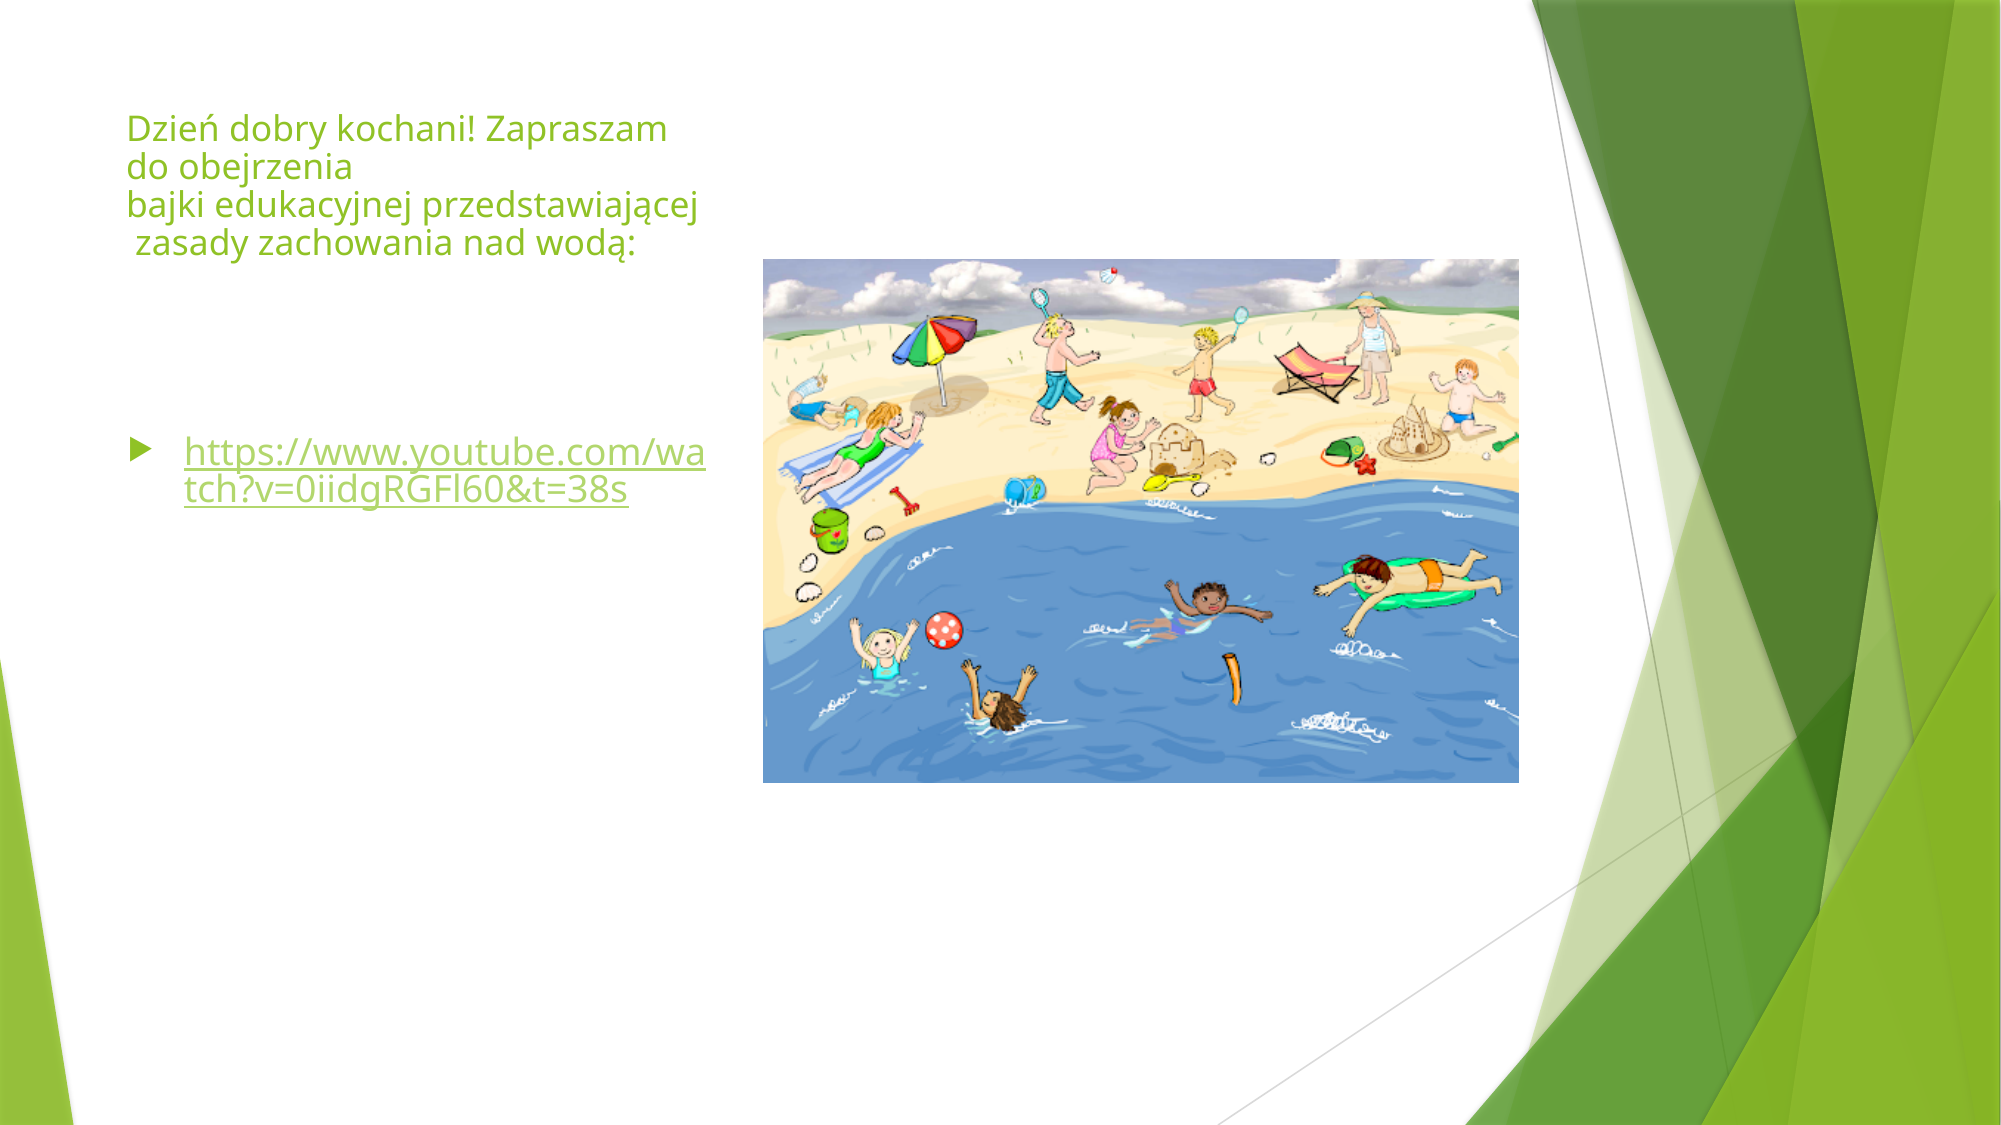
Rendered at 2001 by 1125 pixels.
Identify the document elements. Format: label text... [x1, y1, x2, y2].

picture [762, 259, 1519, 783]
list https://www.youtube.com/watch?v=0iidgRGFl60&t=38s [112, 354, 723, 939]
title Dzień dobry kochani! Zapraszam do obejrzenia bajki edukacyjnej przedstawiającej zasady zachowania nad wodą: [111, 99, 723, 317]
